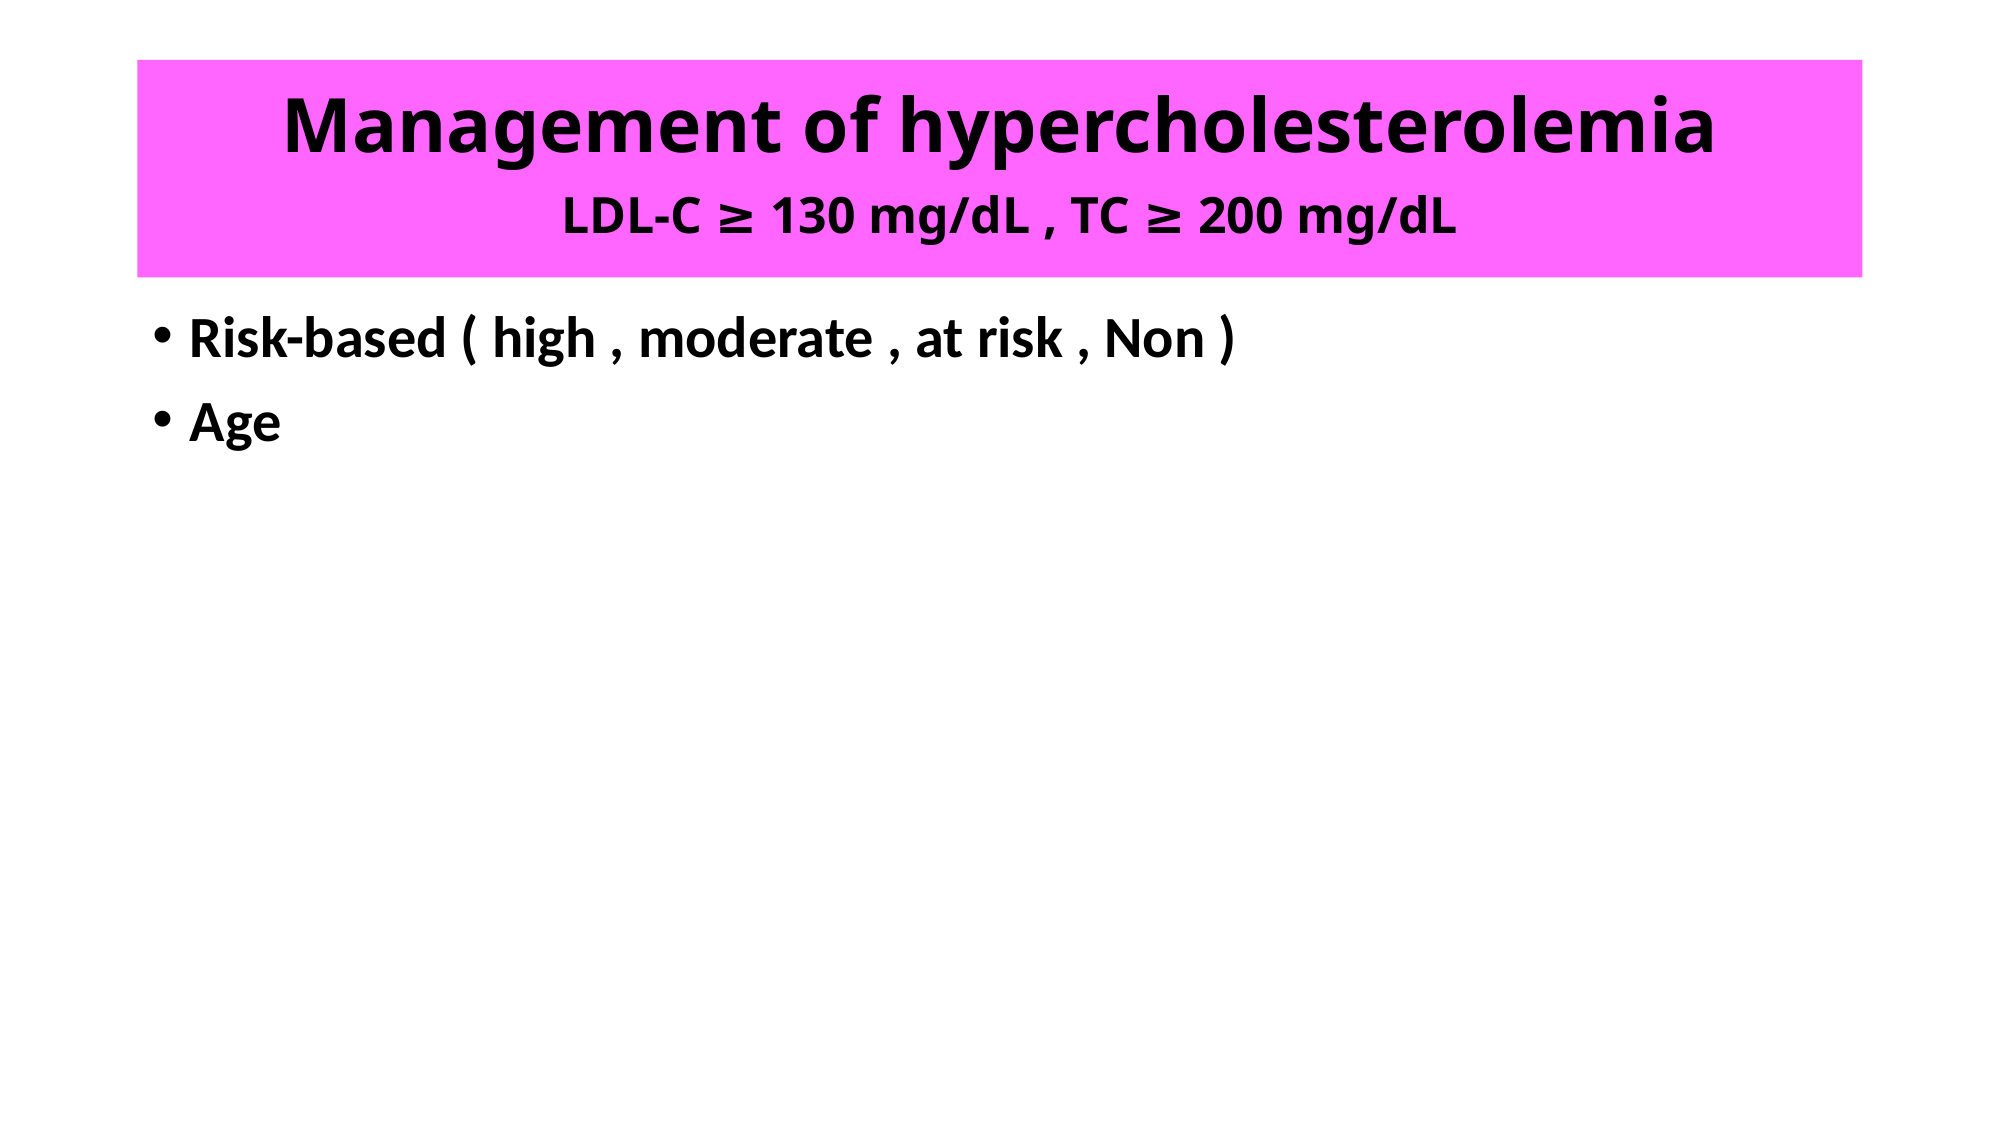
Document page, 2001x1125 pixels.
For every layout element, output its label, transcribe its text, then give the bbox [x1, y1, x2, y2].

title Management of hypercholesterolemia LDL-C ≥ 130 mg/dL , TC ≥ 200 mg/dL [137, 59, 1863, 278]
list Risk-based ( high , moderate , at risk , Non ) Age [137, 299, 1863, 1014]
